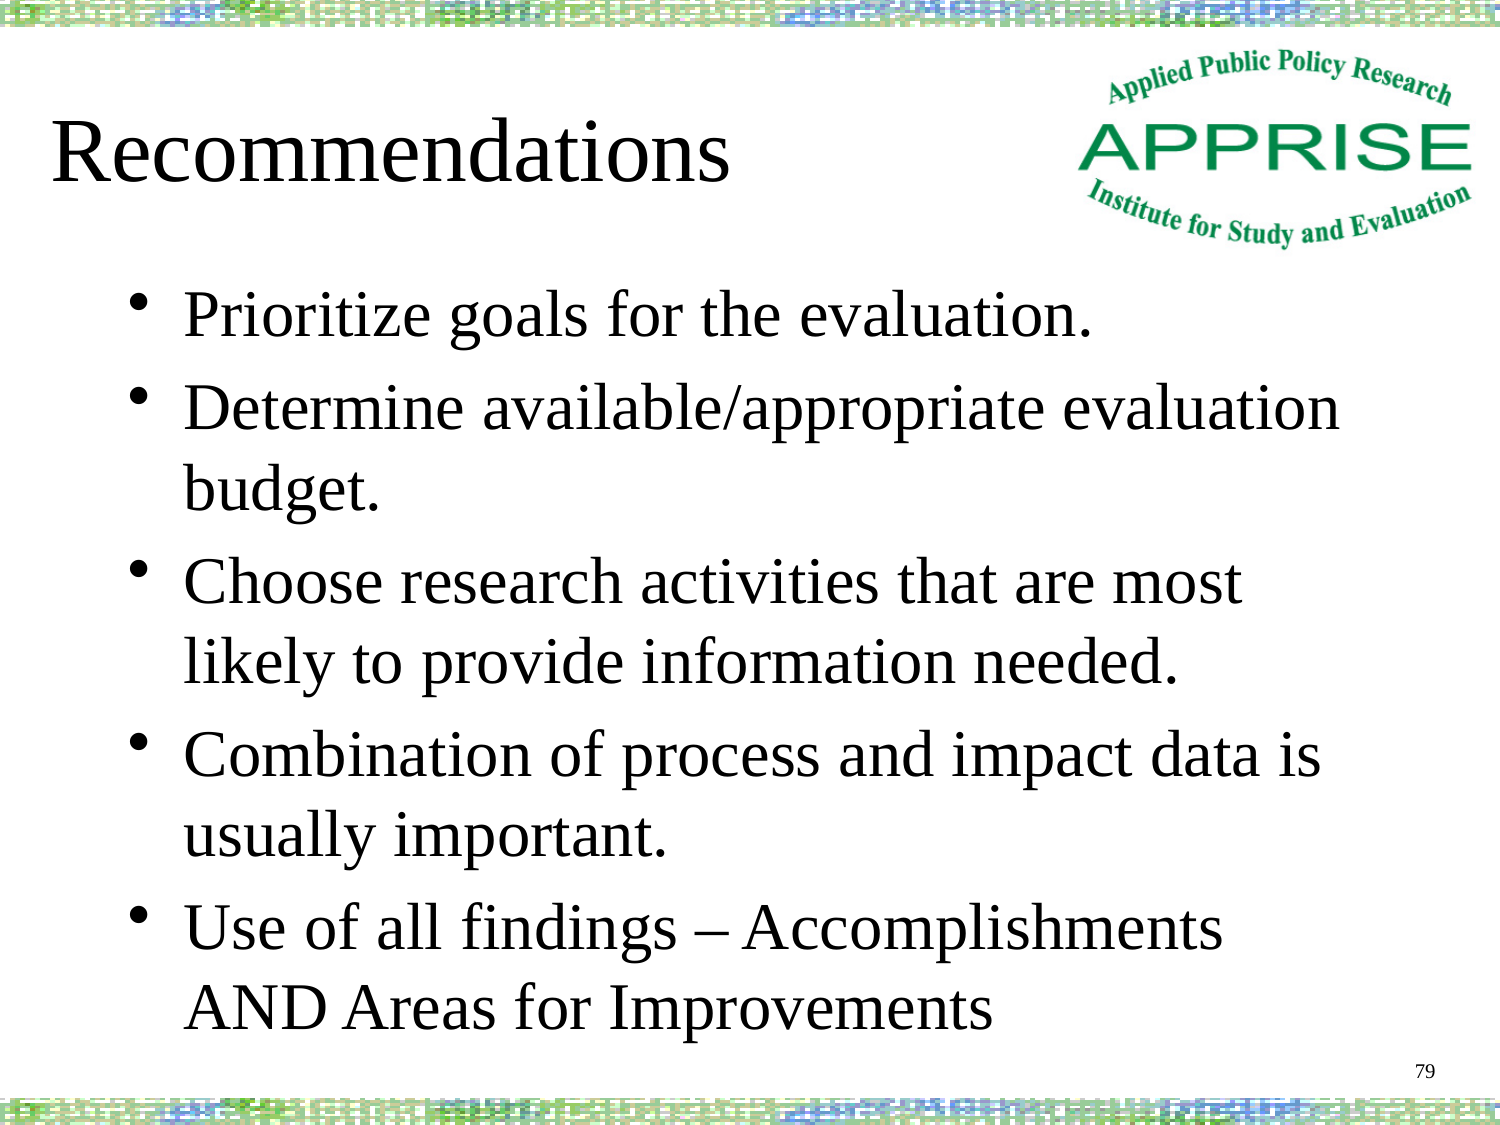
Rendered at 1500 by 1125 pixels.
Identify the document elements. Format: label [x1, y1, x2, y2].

picture [0, 0, 1500, 276]
picture [0, 1098, 1500, 1125]
list [112, 262, 1388, 1000]
text_box [1399, 1050, 1463, 1090]
title [35, 51, 1049, 239]
